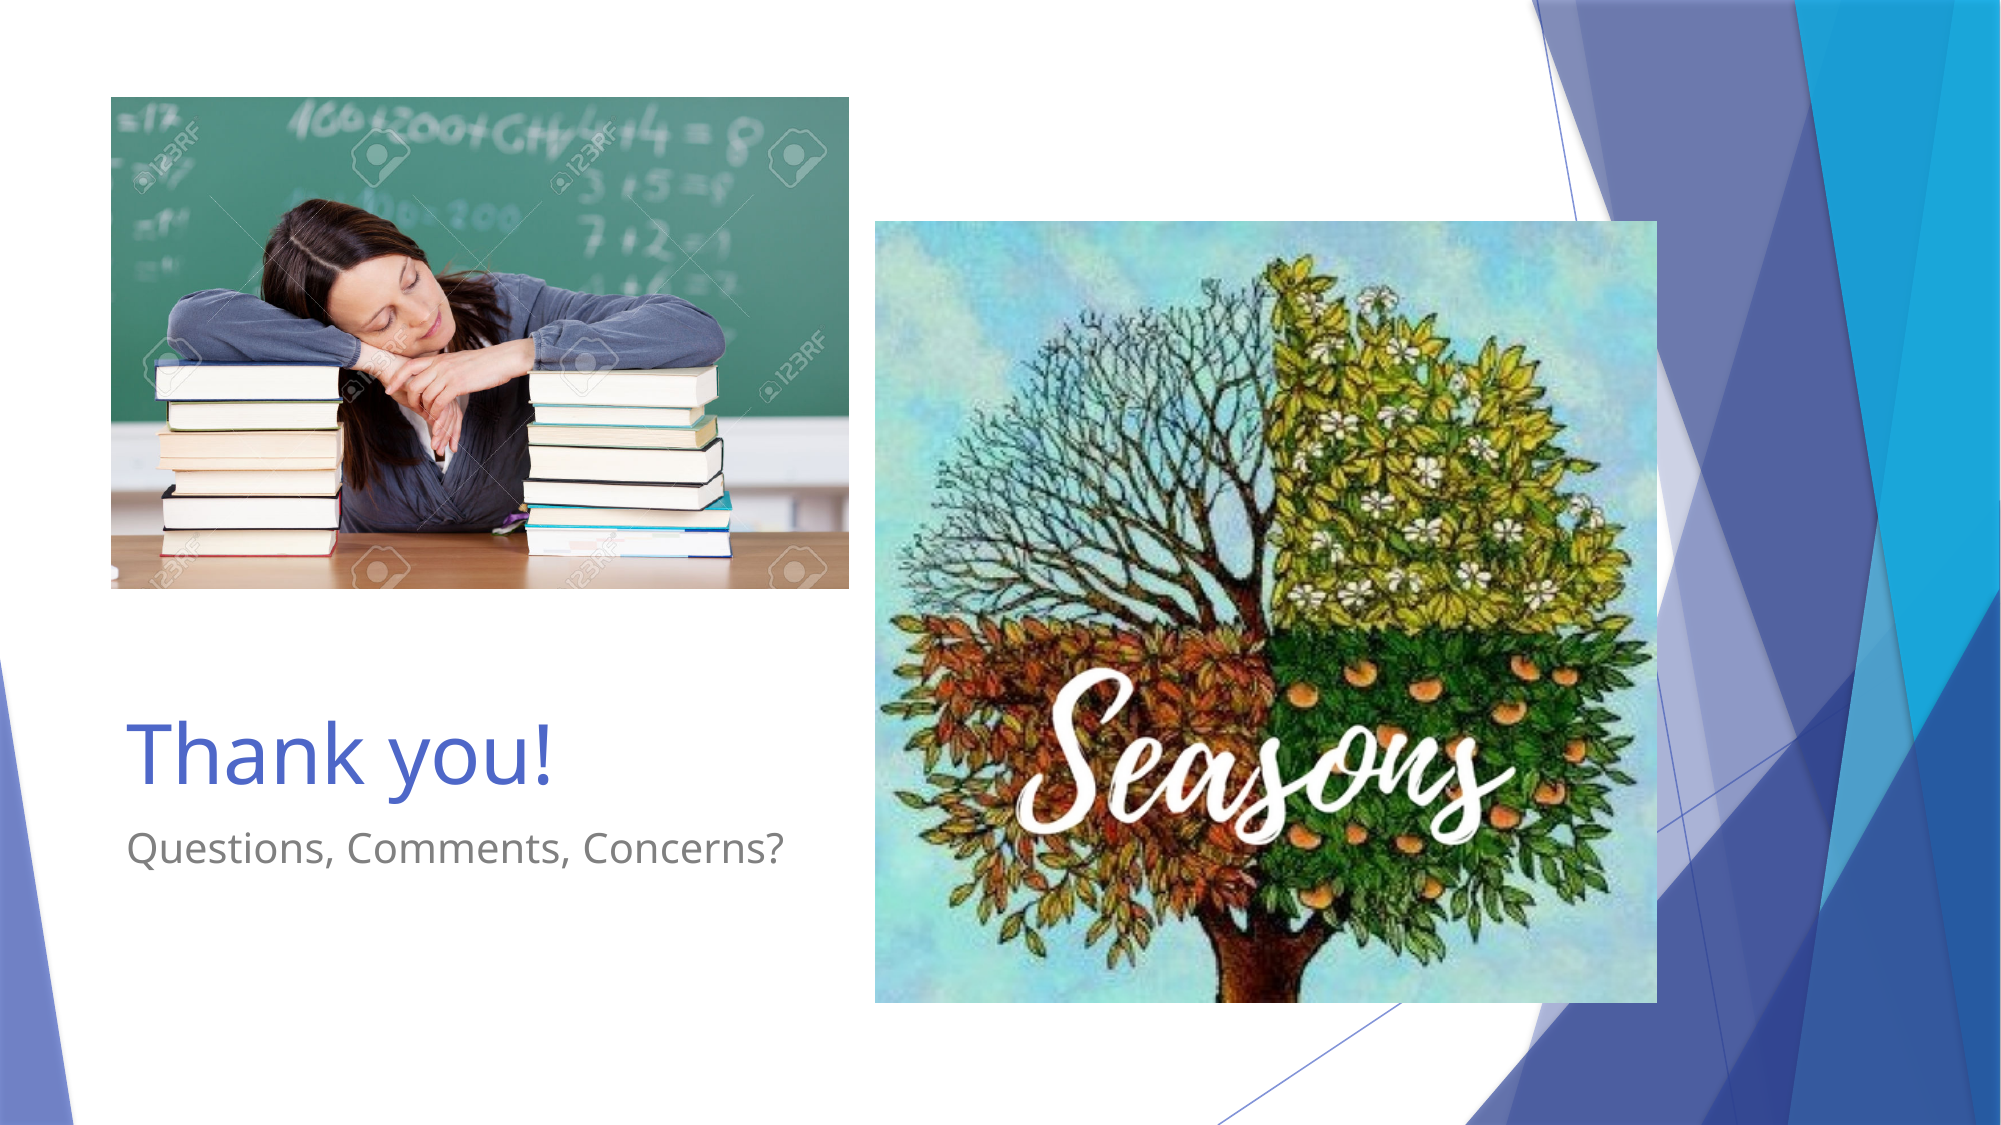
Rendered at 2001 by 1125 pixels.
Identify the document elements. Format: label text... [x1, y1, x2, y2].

list Questions, Comments, Concerns? [111, 814, 870, 956]
title Thank you! [111, 509, 870, 809]
picture [875, 220, 1658, 1004]
picture [110, 97, 849, 590]
